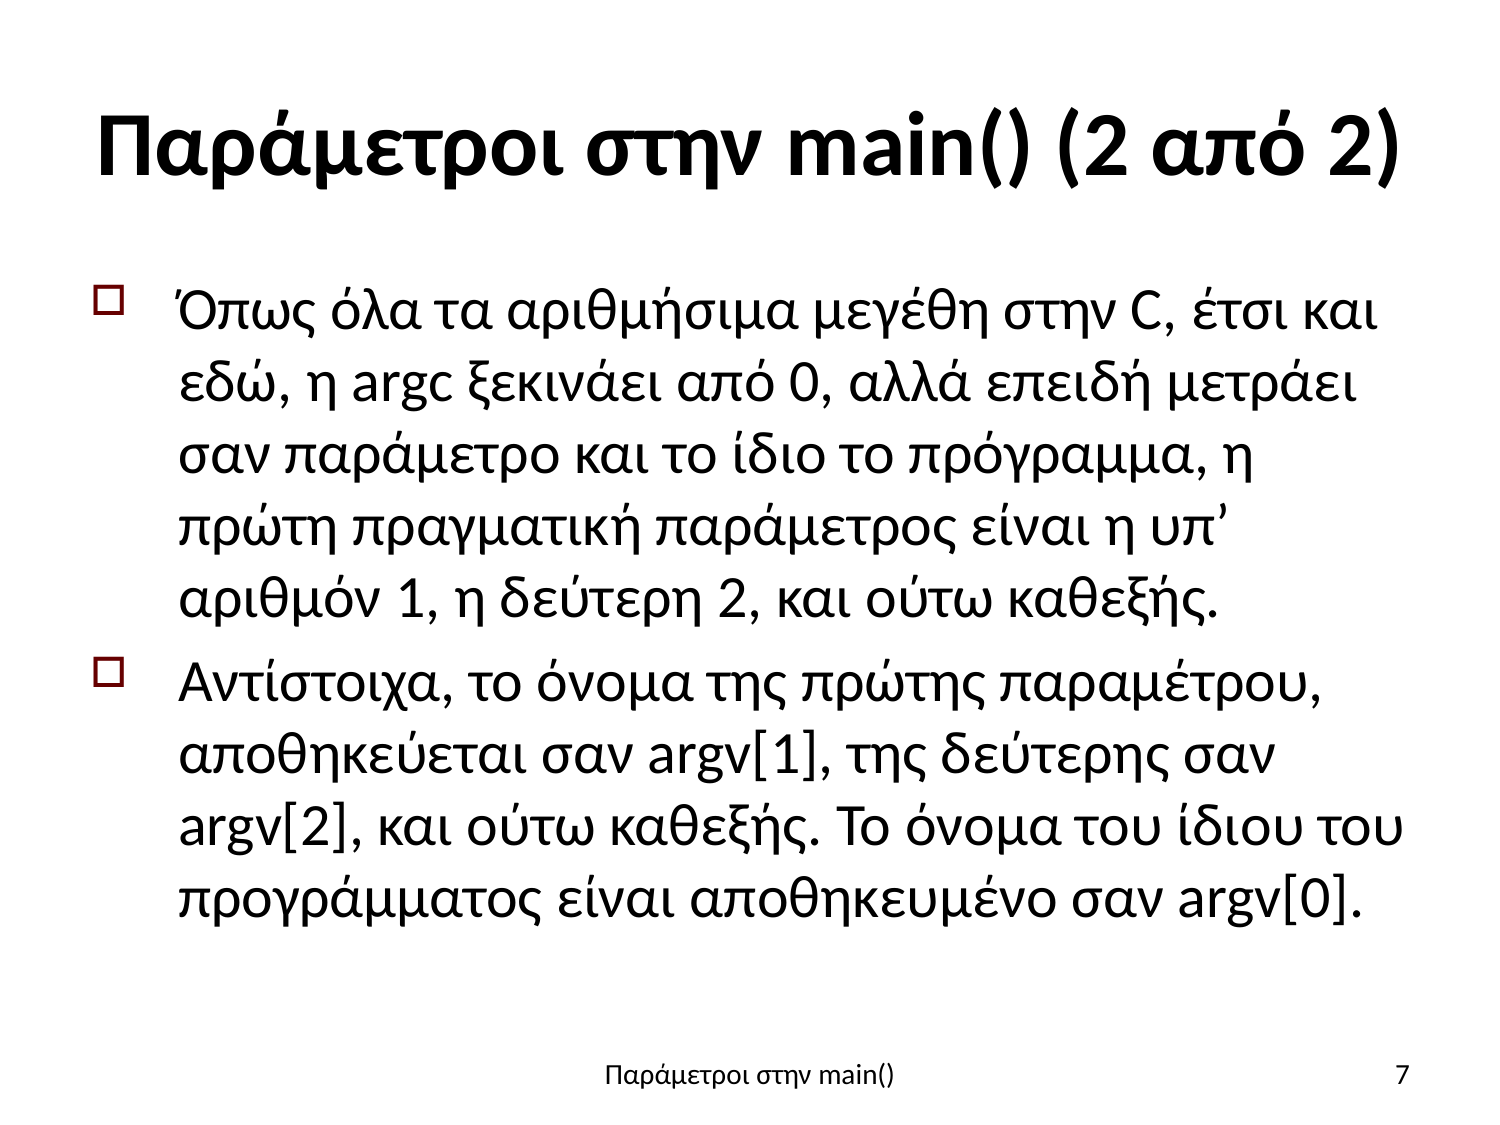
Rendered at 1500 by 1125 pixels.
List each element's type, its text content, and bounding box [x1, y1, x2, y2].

list Όπως όλα τα αριθμήσιμα μεγέθη στην C, έτσι και εδώ, η argc ξεκινάει από 0, αλλά επειδή μετράει σαν παράμετρο και το ίδιο το πρόγραμμα, η πρώτη πραγματική παράμετρος είναι η υπ’ αριθμόν 1, η δεύτερη 2, και ούτω καθεξής. Αντίστοιχα, το όνομα της πρώτης παραμέτρου, αποθηκεύεται σαν argv[1], της δεύτερης σαν argv[2], και ούτω καθεξής. Το όνομα του ίδιου του προγράμματος είναι αποθηκευμένο σαν argv[0]. [75, 262, 1425, 1005]
title Παράμετροι στην main() (2 από 2) [75, 45, 1425, 233]
footer Παράμετροι στην main() [512, 1042, 988, 1103]
slide_number 7 [1074, 1042, 1425, 1103]
